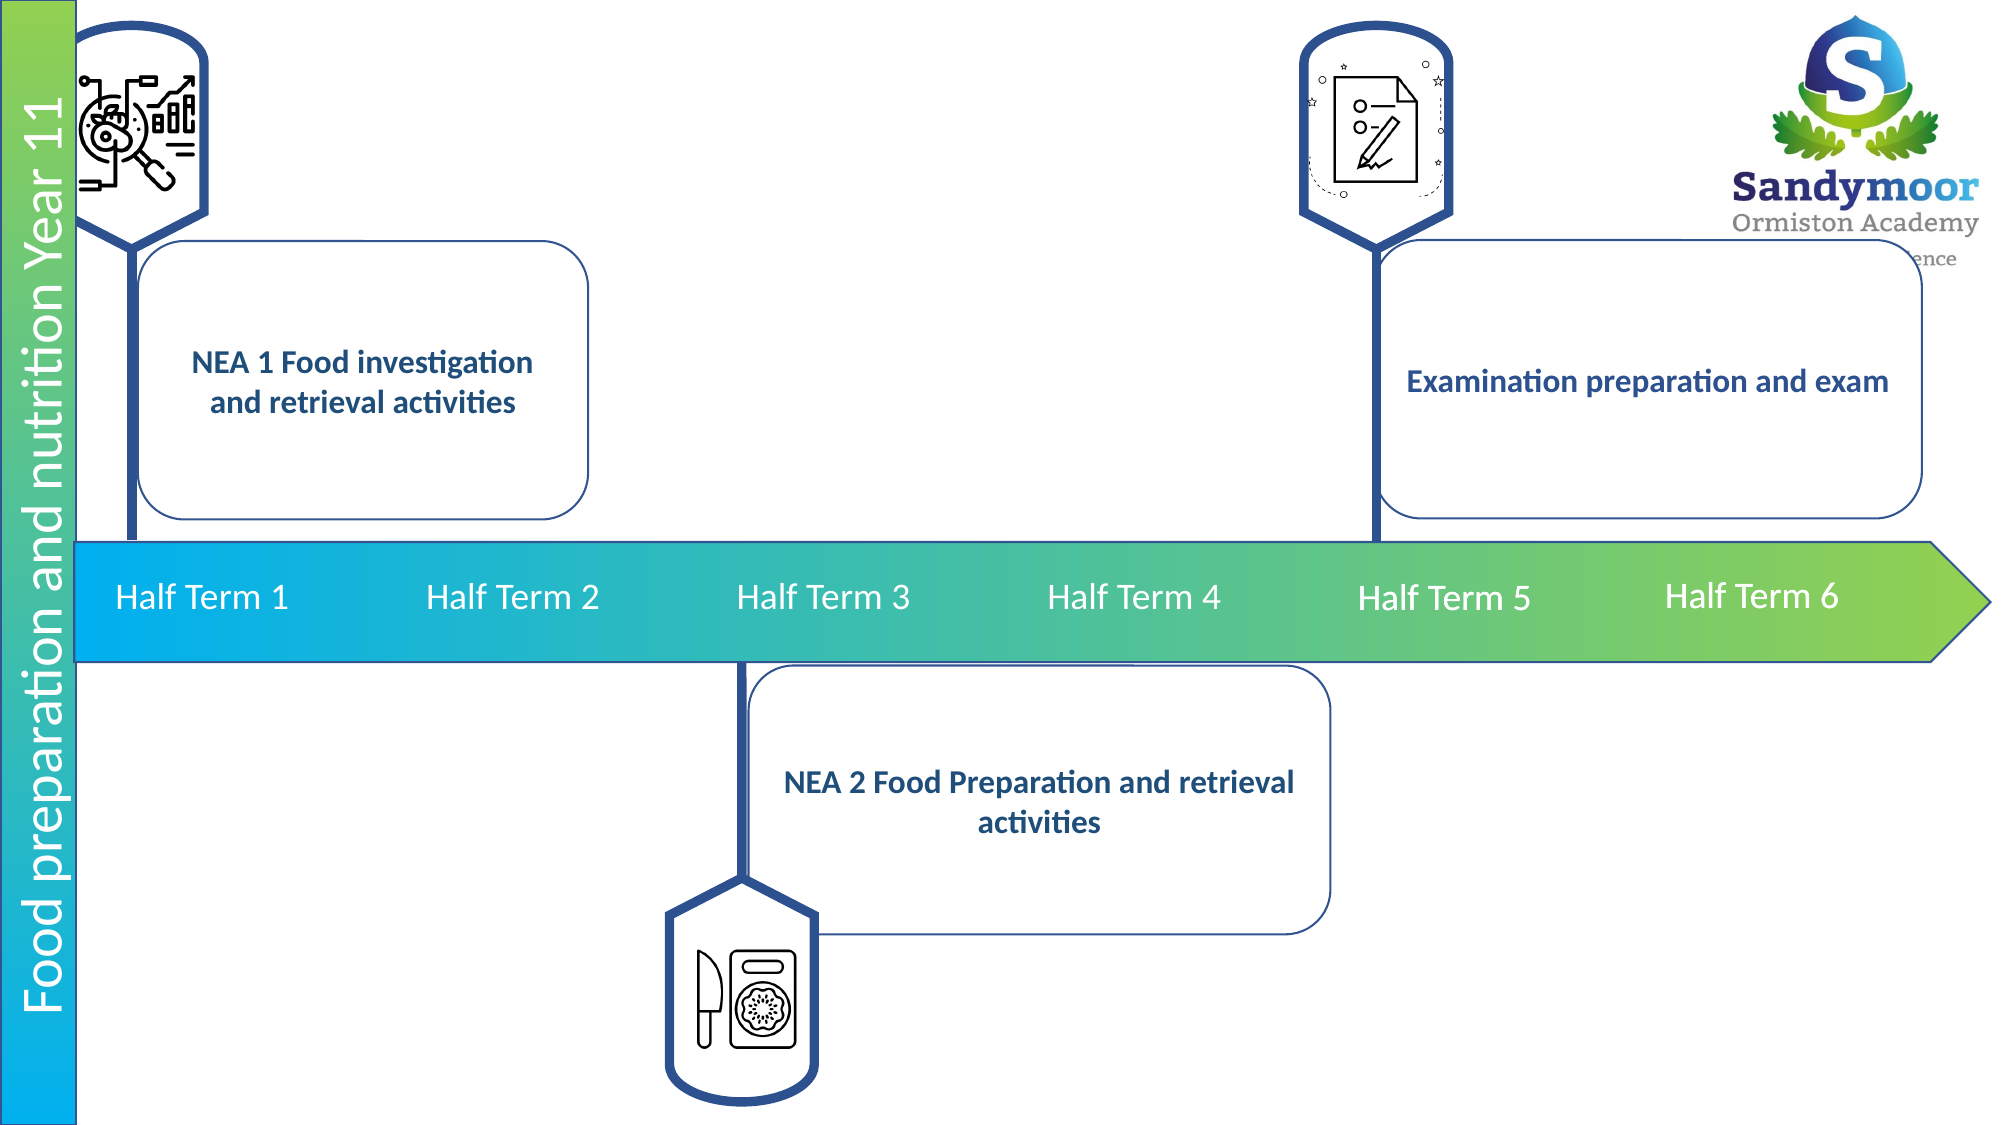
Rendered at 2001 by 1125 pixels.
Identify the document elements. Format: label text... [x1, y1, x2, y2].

text_box NEA 1 Food investigation and retrieval activities [137, 239, 590, 521]
text_box Food preparation and nutrition Year 11 [0, 0, 77, 1125]
text_box [668, 879, 816, 1103]
text_box [1302, 24, 1450, 251]
text_box [73, 540, 1993, 664]
text_box Half Term 1 [98, 564, 307, 625]
text_box Half Term 6 [1648, 564, 1856, 624]
text_box Half Term 3 [719, 564, 928, 625]
picture [669, 937, 811, 1060]
text_box [77, 198, 206, 249]
text_box [77, 24, 206, 71]
text_box Half Term 2 [409, 564, 617, 625]
text_box Half Term 5 [1340, 565, 1549, 626]
picture [1305, 54, 1449, 206]
picture [59, 71, 216, 198]
text_box NEA 2 Food Preparation and retrieval activities [747, 664, 1332, 936]
text_box Half Term 4 [1030, 564, 1239, 625]
text_box Examination preparation and exam [1381, 238, 1923, 520]
picture [1733, 15, 1979, 270]
